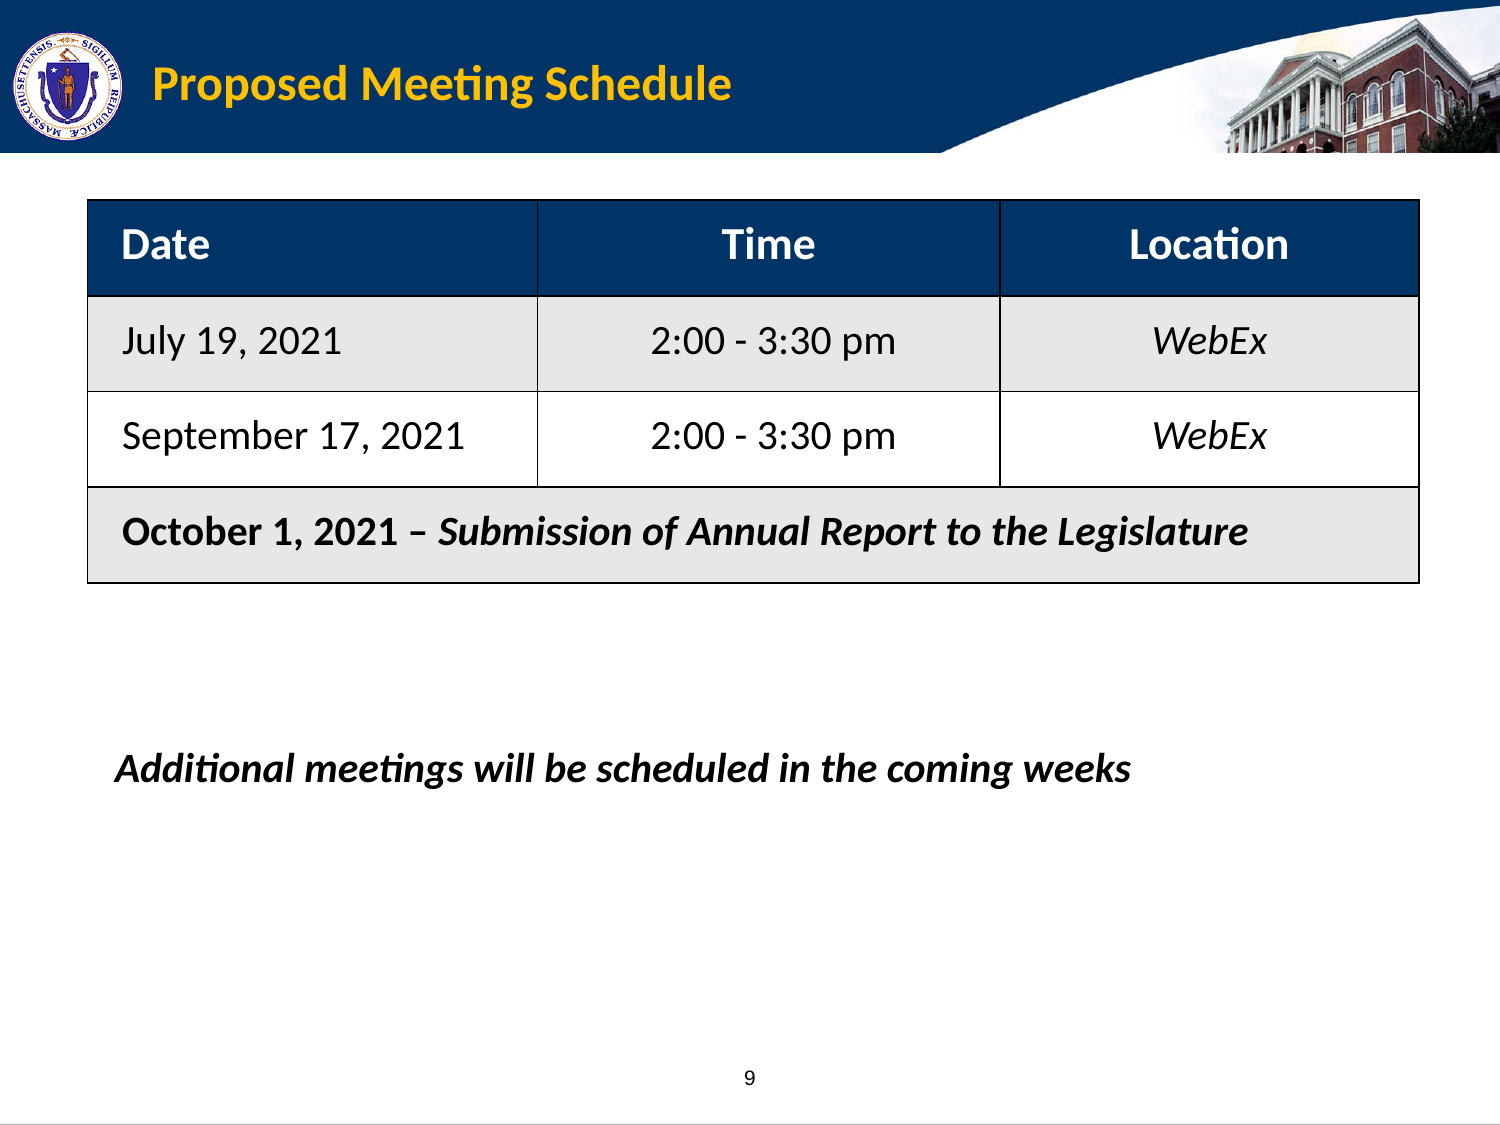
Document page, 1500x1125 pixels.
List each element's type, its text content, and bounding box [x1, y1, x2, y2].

table_cell 2:00 - 3:30 pm [538, 297, 999, 391]
table_cell September 17, 2021 [88, 392, 537, 486]
table_header Time [538, 201, 999, 295]
title Proposed Meeting Schedule [137, 17, 963, 144]
table_header Location [1001, 201, 1418, 295]
picture [0, 0, 1500, 153]
table_cell July 19, 2021 [88, 297, 537, 391]
text_box Additional meetings will be scheduled in the coming weeks [99, 733, 1400, 799]
table_cell October 1, 2021 – Submission of Annual Report to the Legislature [88, 488, 1418, 582]
table_cell WebEx [1001, 297, 1418, 391]
table_cell WebEx [1001, 392, 1418, 486]
table_cell 2:00 - 3:30 pm [538, 392, 999, 486]
table_header Date [88, 201, 537, 295]
